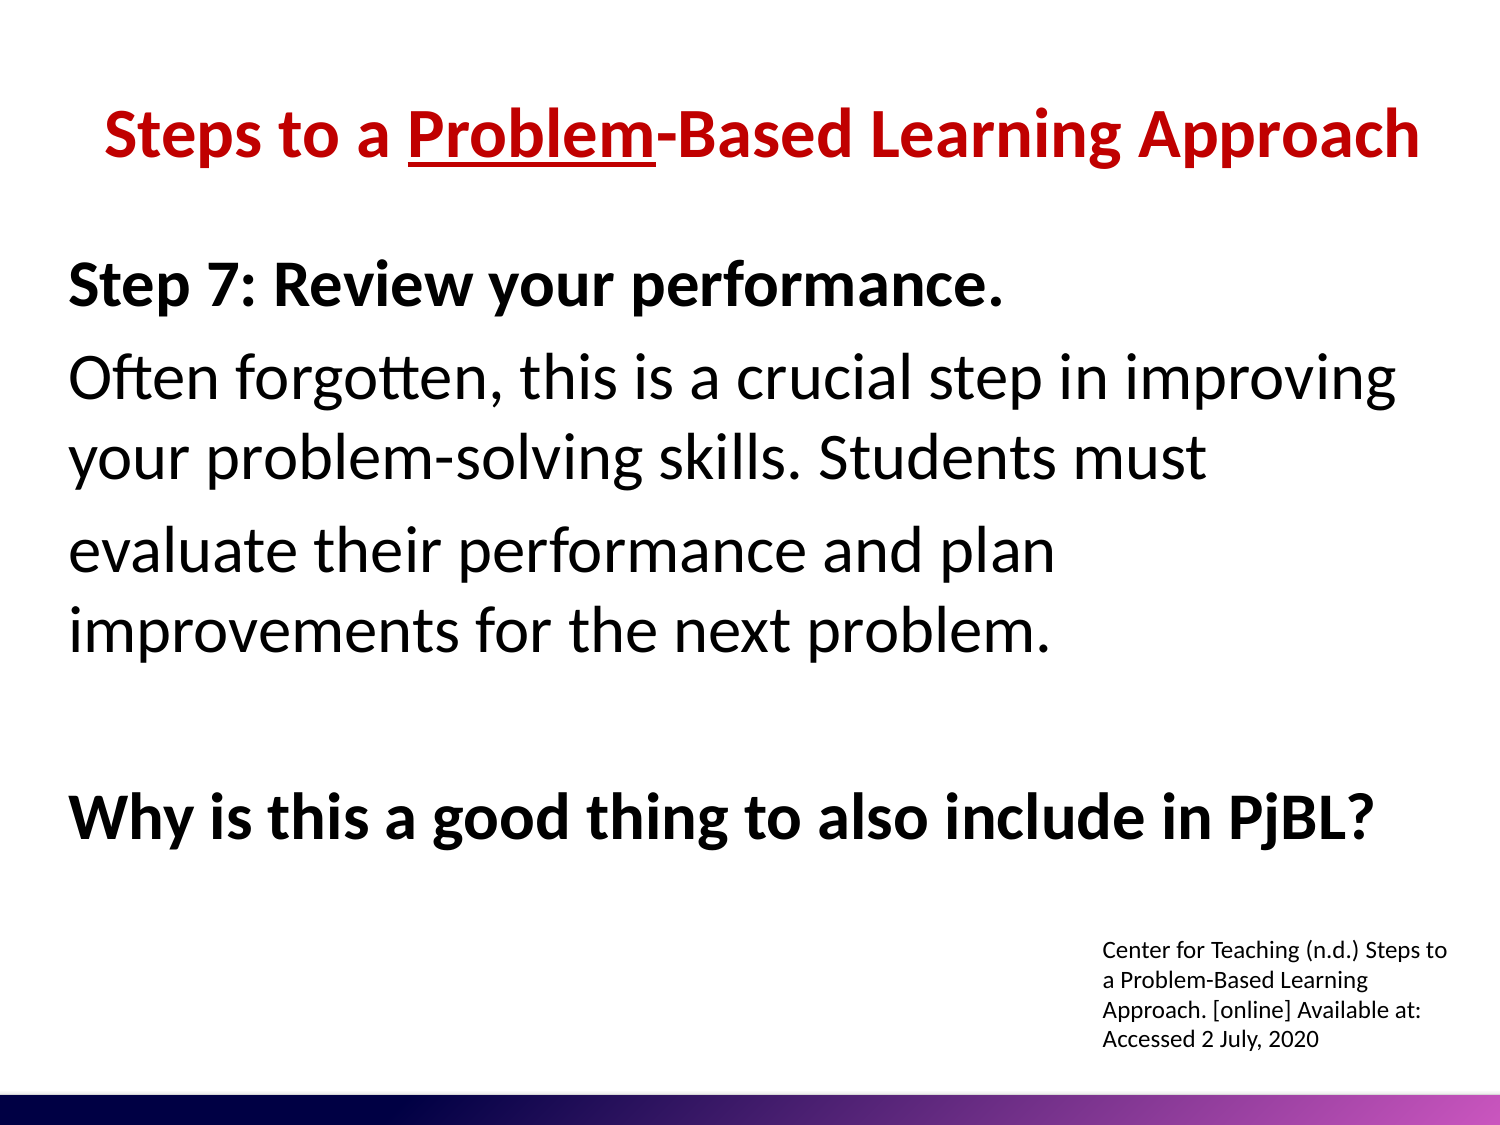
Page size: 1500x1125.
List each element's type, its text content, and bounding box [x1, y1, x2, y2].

list Step 7: Review your performance. Often forgotten, this is a crucial step in improving your problem-solving skills. Students must evaluate their performance and plan improvements for the next problem. Why is this a good thing to also include in PjBL? [53, 231, 1447, 1083]
title Steps to a Problem-Based Learning Approach [88, 78, 1439, 231]
text_box Center for Teaching (n.d.) Steps to a Problem-Based Learning Approach. [online] Available at: Accessed 2 July, 2020 [1087, 925, 1472, 1061]
text_box [0, 1094, 1500, 1125]
